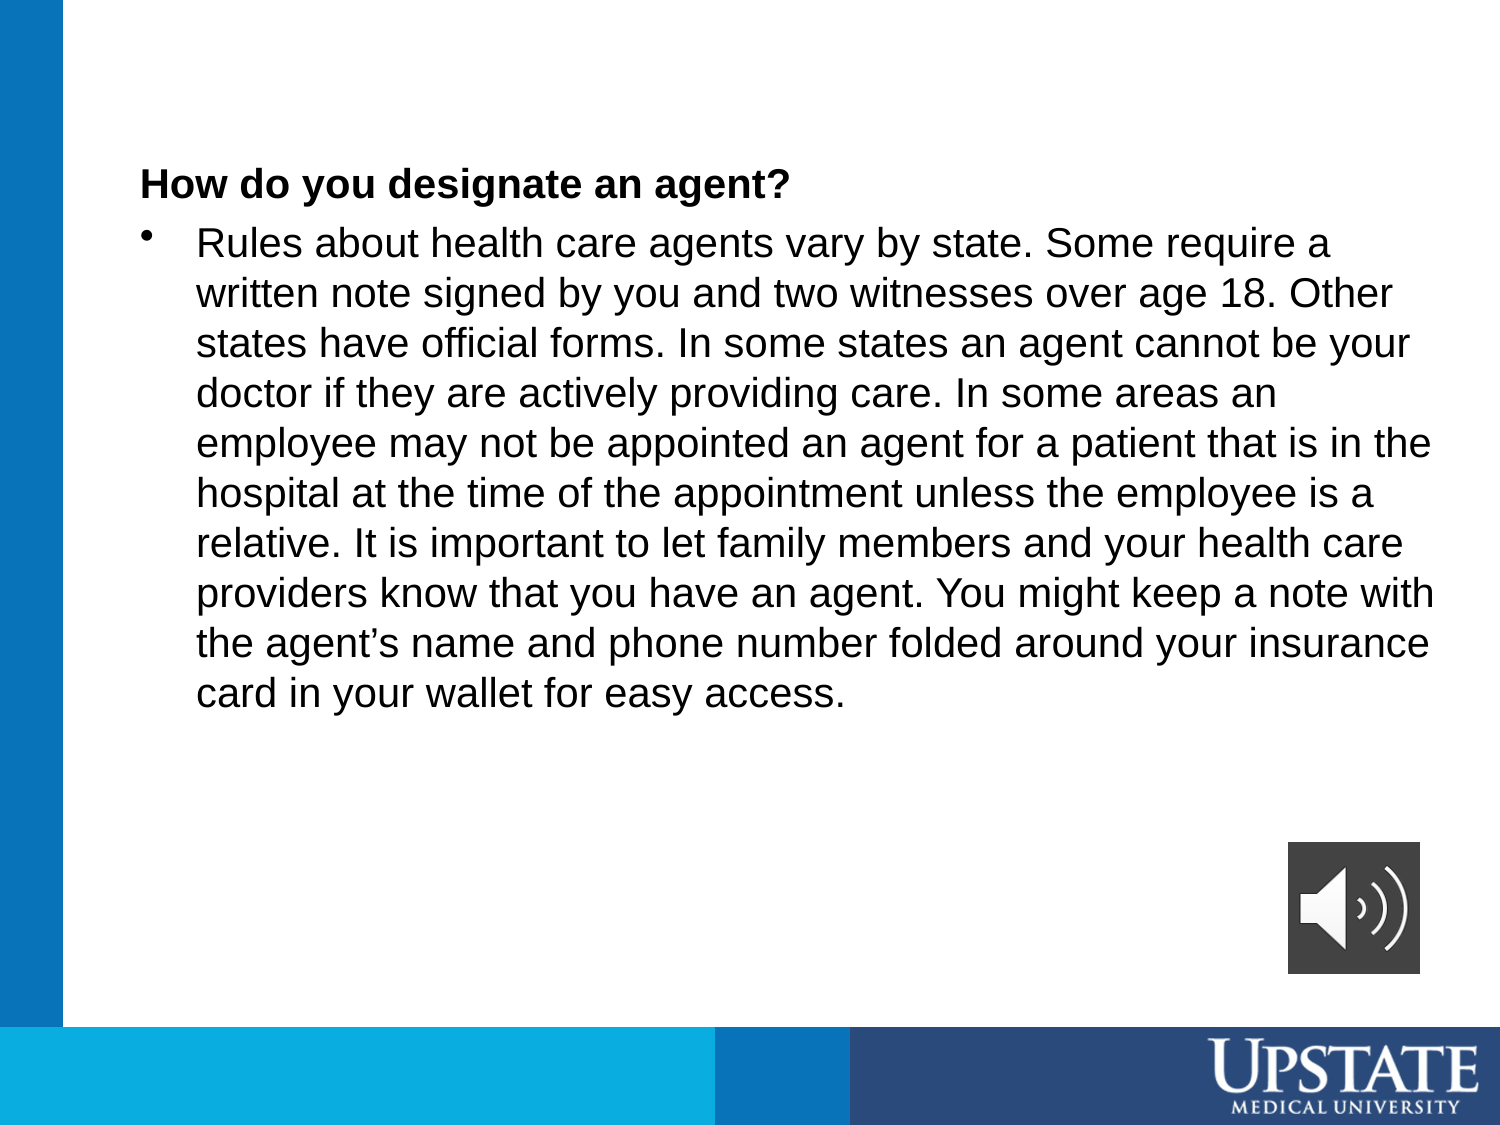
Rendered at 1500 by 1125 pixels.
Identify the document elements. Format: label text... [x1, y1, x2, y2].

text_box How do you designate an agent? Rules about health care agents vary by state. Some require a written note signed by you and two witnesses over age 18. Other states have official forms. In some states an agent cannot be your doctor if they are actively providing care. In some areas an employee may not be appointed an agent for a patient that is in the hospital at the time of the appointment unless the employee is a relative. It is important to let family members and your health care providers know that you have an agent. You might keep a note with the agent’s name and phone number folded around your insurance card in your wallet for easy access. [125, 149, 1452, 724]
picture [1287, 841, 1422, 976]
picture [716, 1026, 1500, 1125]
picture [0, 0, 63, 1026]
